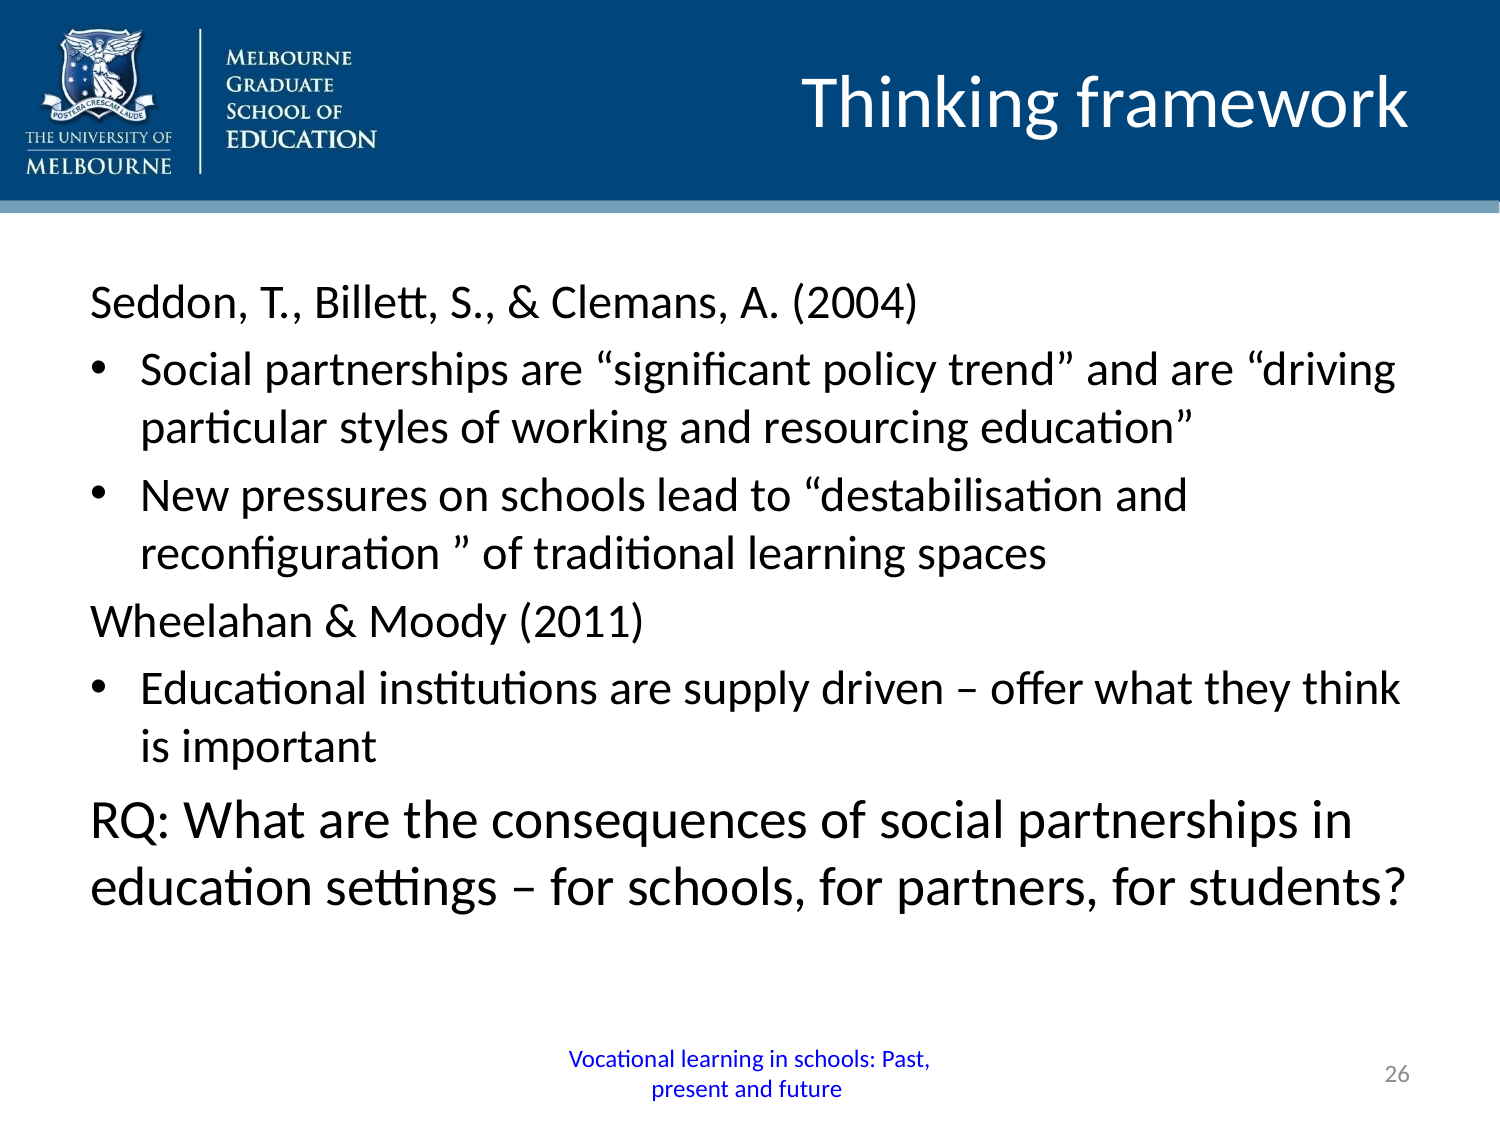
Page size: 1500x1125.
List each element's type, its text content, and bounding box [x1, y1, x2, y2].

list Seddon, T., Billett, S., & Clemans, A. (2004) Social partnerships are “significant policy trend” and are “driving particular styles of working and resourcing education” New pressures on schools lead to “destabilisation and reconfiguration ” of traditional learning spaces Wheelahan & Moody (2011) Educational institutions are supply driven – offer what they think is important RQ: What are the consequences of social partnerships in education settings – for schools, for partners, for students? [74, 262, 1426, 1006]
slide_number 26 [1074, 1042, 1425, 1103]
footer Vocational learning in schools: Past, present and future [512, 1042, 988, 1103]
title Thinking framework [75, 45, 1425, 233]
picture [0, 0, 1500, 200]
